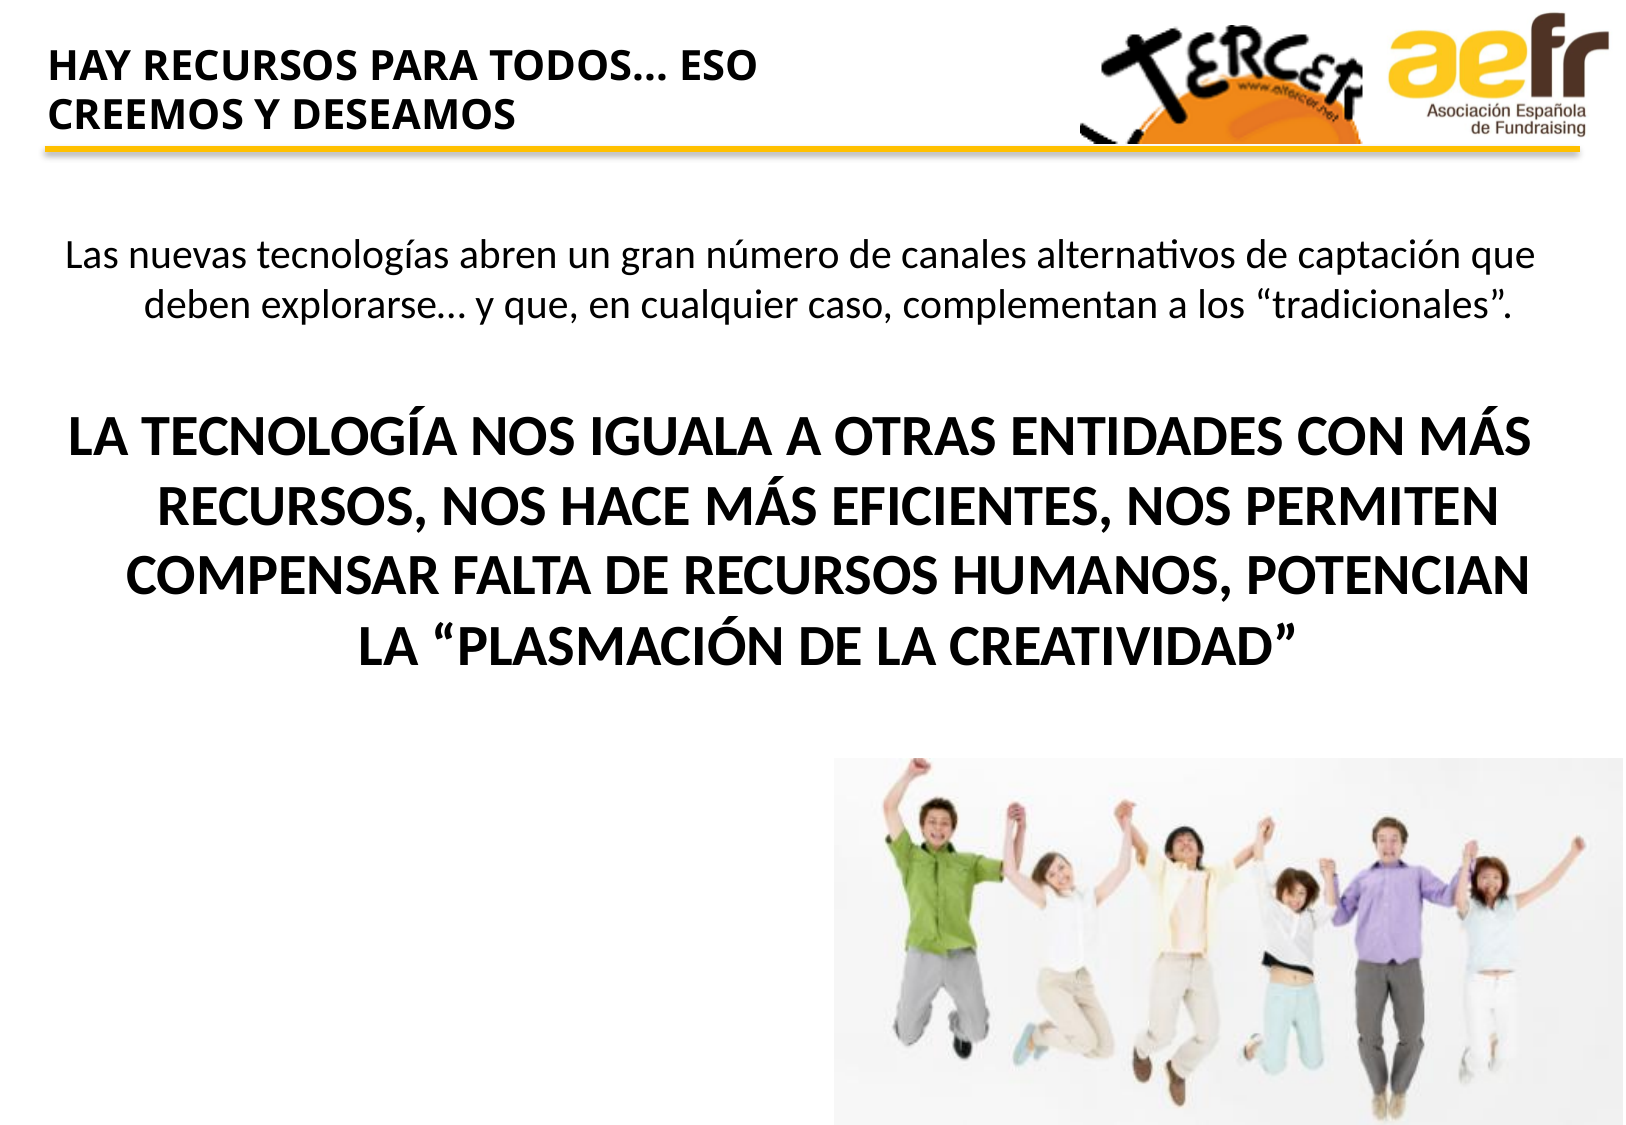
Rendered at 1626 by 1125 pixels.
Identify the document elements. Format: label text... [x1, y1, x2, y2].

picture [833, 758, 1623, 1125]
picture [1080, 25, 1367, 144]
text_box HAY RECURSOS PARA TODOS... ESO CREEMOS Y DESEAMOS [32, 30, 837, 146]
text_box Las nuevas tecnologías abren un gran número de canales alternativos de captación que deben explorarse… y que, en cualquier caso, complementan a los “tradicionales”. LA TECNOLOGÍA NOS IGUALA A OTRAS ENTIDADES CON MÁS RECURSOS, NOS HACE MÁS EFICIENTES, NOS PERMITEN COMPENSAR FALTA DE RECURSOS HUMANOS, POTENCIAN LA “PLASMACIÓN DE LA CREATIVIDAD” [44, 160, 1557, 965]
picture [1381, 7, 1616, 138]
